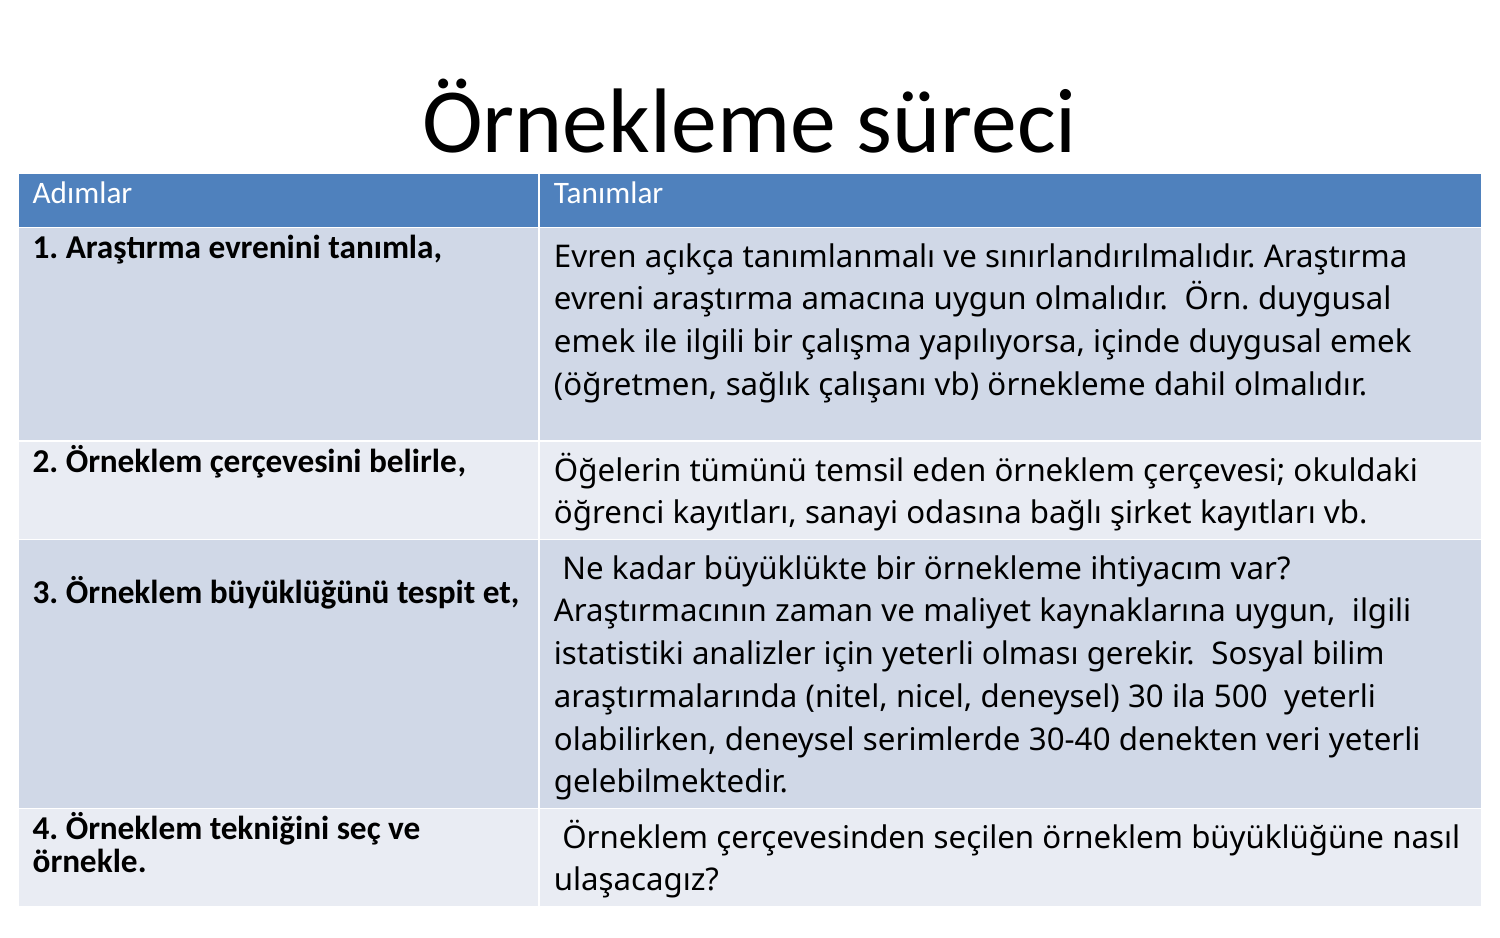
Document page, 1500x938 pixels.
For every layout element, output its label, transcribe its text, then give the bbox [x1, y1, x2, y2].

table_cell Örneklem çerçevesinden seçilen örneklem büyüklüğüne nasıl ulaşacagız? [540, 809, 1481, 906]
table_cell Ne kadar büyüklükte bir örnekleme ihtiyacım var? Araştırmacının zaman ve maliyet kaynaklarına uygun, ilgili istatistiki analizler için yeterli olması gerekir. Sosyal bilim araştırmalarında (nitel, nicel, deneysel) 30 ila 500 yeterli olabilirken, deneysel serimlerde 30-40 denekten veri yeterli gelebilmektedir. [540, 540, 1481, 808]
title Örnekleme süreci [75, 37, 1425, 173]
table_cell Öğelerin tümünü temsil eden örneklem çerçevesi; okuldaki öğrenci kayıtları, sanayi odasına bağlı şirket kayıtları vb. [540, 442, 1481, 539]
table_header Adımlar [19, 174, 538, 227]
table_cell 3. Örneklem büyüklüğünü tespit et, [19, 540, 538, 808]
table_cell 2. Örneklem çerçevesini belirle, [19, 442, 538, 539]
table_cell 1. Araştırma evrenini tanımla, [19, 228, 538, 440]
table_header Tanımlar [540, 174, 1481, 227]
table_cell 4. Örneklem tekniğini seç ve örnekle. [19, 809, 538, 906]
table_cell Evren açıkça tanımlanmalı ve sınırlandırılmalıdır. Araştırma evreni araştırma amacına uygun olmalıdır. Örn. duygusal emek ile ilgili bir çalışma yapılıyorsa, içinde duygusal emek (öğretmen, sağlık çalışanı vb) örnekleme dahil olmalıdır. [540, 228, 1481, 440]
